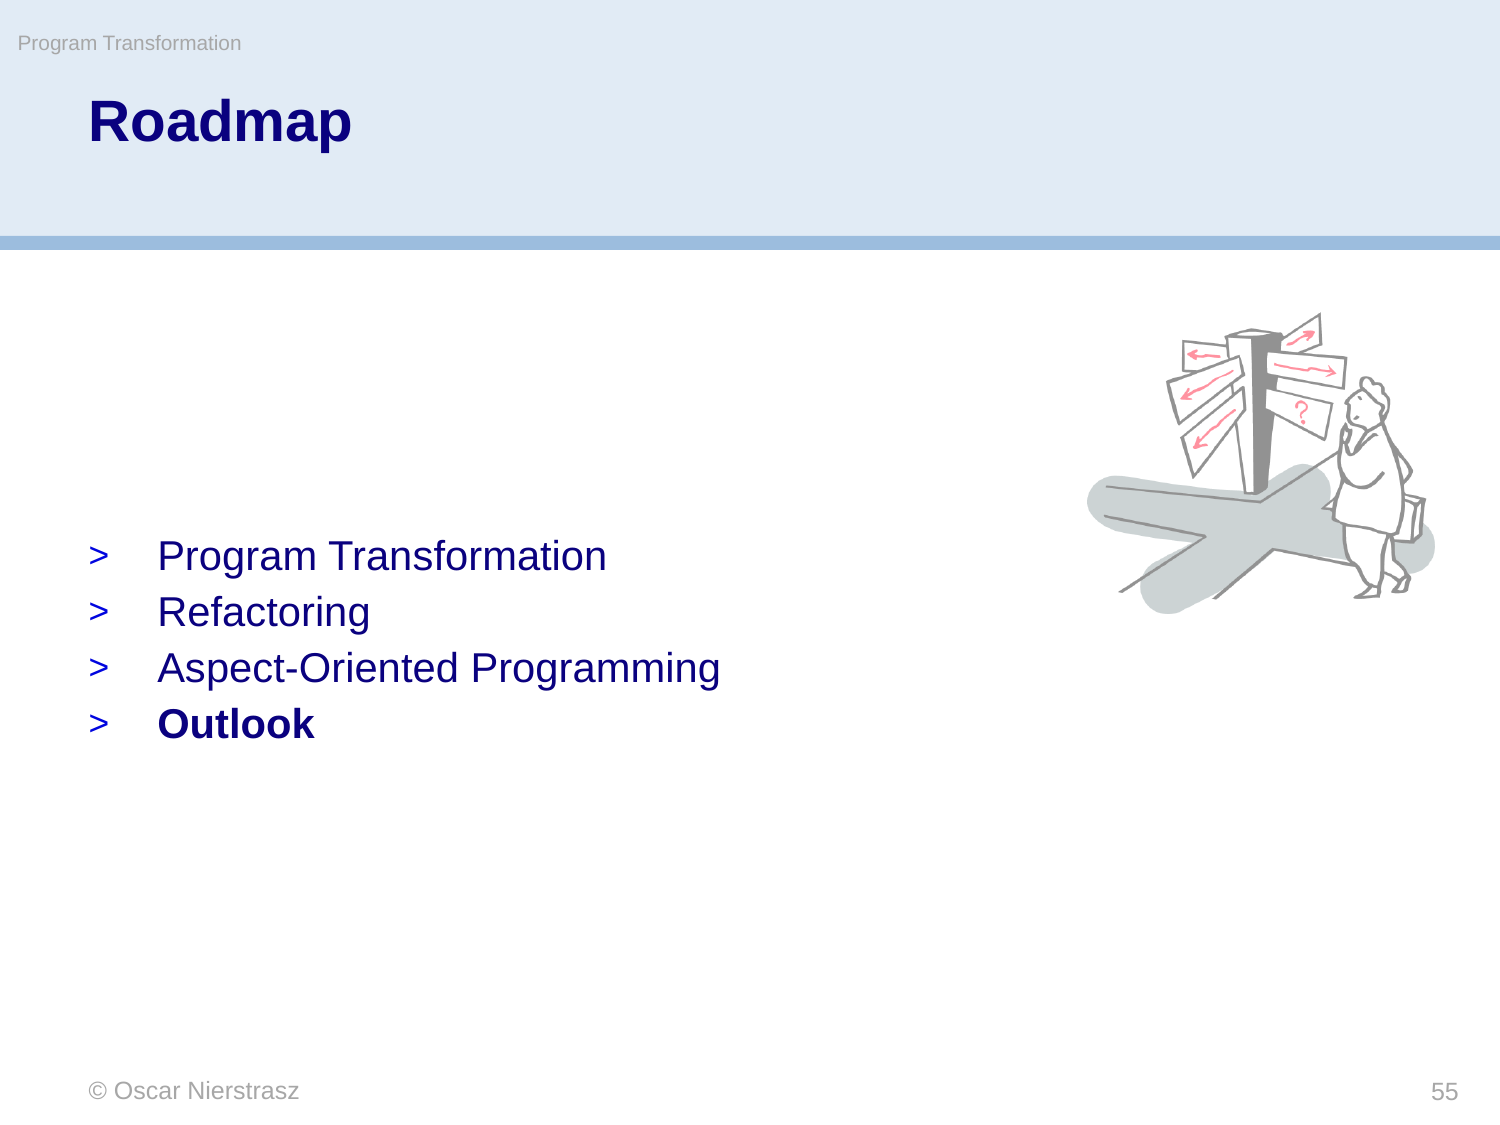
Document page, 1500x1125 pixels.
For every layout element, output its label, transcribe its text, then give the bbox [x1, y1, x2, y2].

slide_number © Oscar Nierstrasz [88, 1073, 715, 1104]
slide_number 55 [1237, 1074, 1460, 1105]
footer Program Transformation [17, 29, 904, 72]
list Program Transformation Refactoring Aspect-Oriented Programming Outlook [88, 271, 1413, 1010]
picture [1087, 312, 1435, 614]
title Roadmap [88, 90, 1413, 226]
